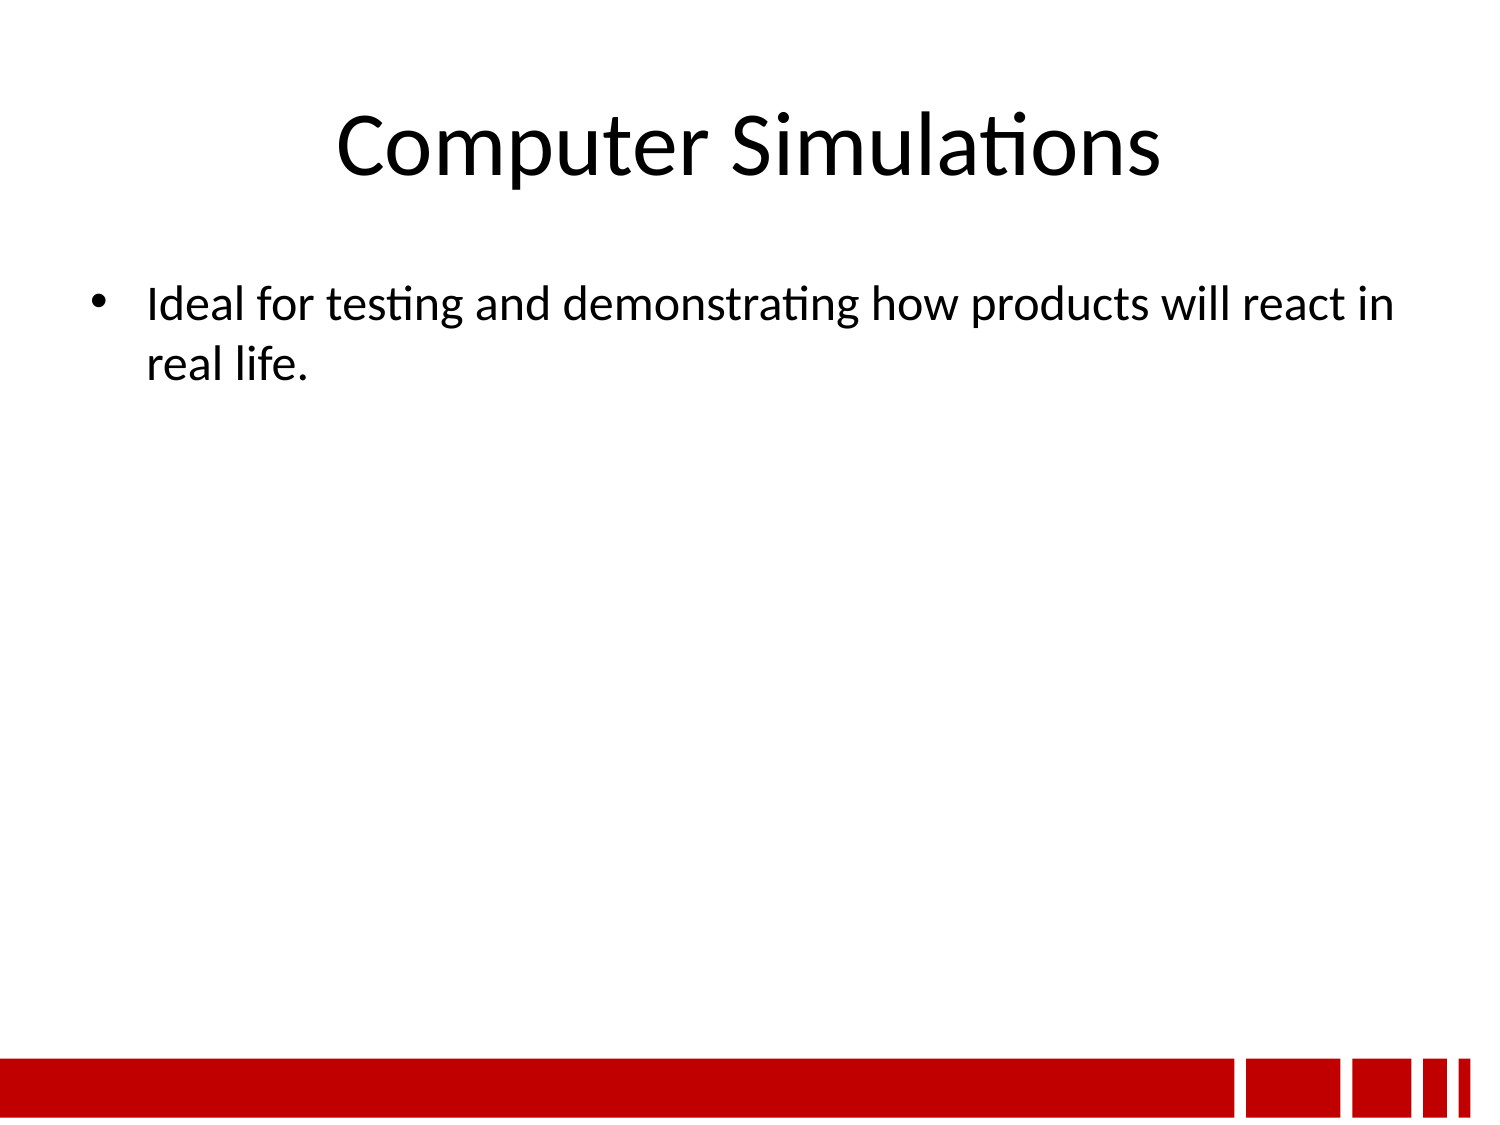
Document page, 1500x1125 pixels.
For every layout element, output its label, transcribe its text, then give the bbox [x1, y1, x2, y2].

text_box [0, 1058, 1471, 1118]
title Computer Simulations [75, 45, 1425, 233]
list Ideal for testing and demonstrating how products will react in real life. [75, 262, 1425, 1005]
